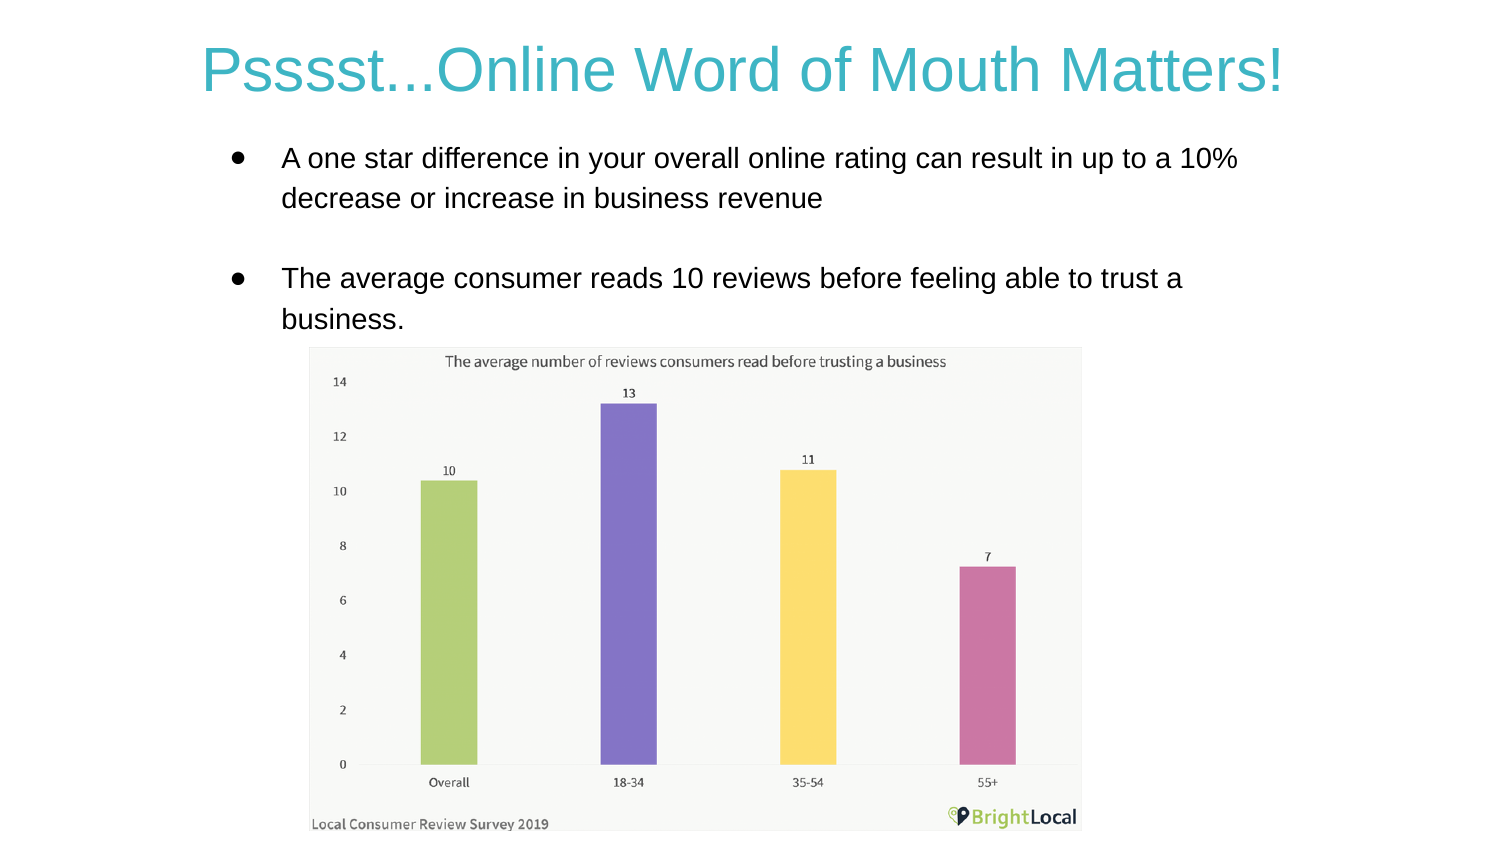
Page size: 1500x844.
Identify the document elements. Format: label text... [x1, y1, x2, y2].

picture [308, 347, 1082, 832]
text_box A one star difference in your overall online rating can result in up to a 10% decrease or increase in business revenue The average consumer reads 10 reviews before feeling able to trust a business. [191, 119, 1309, 215]
title Psssst...Online Word of Mouth Matters! [65, 0, 1463, 120]
